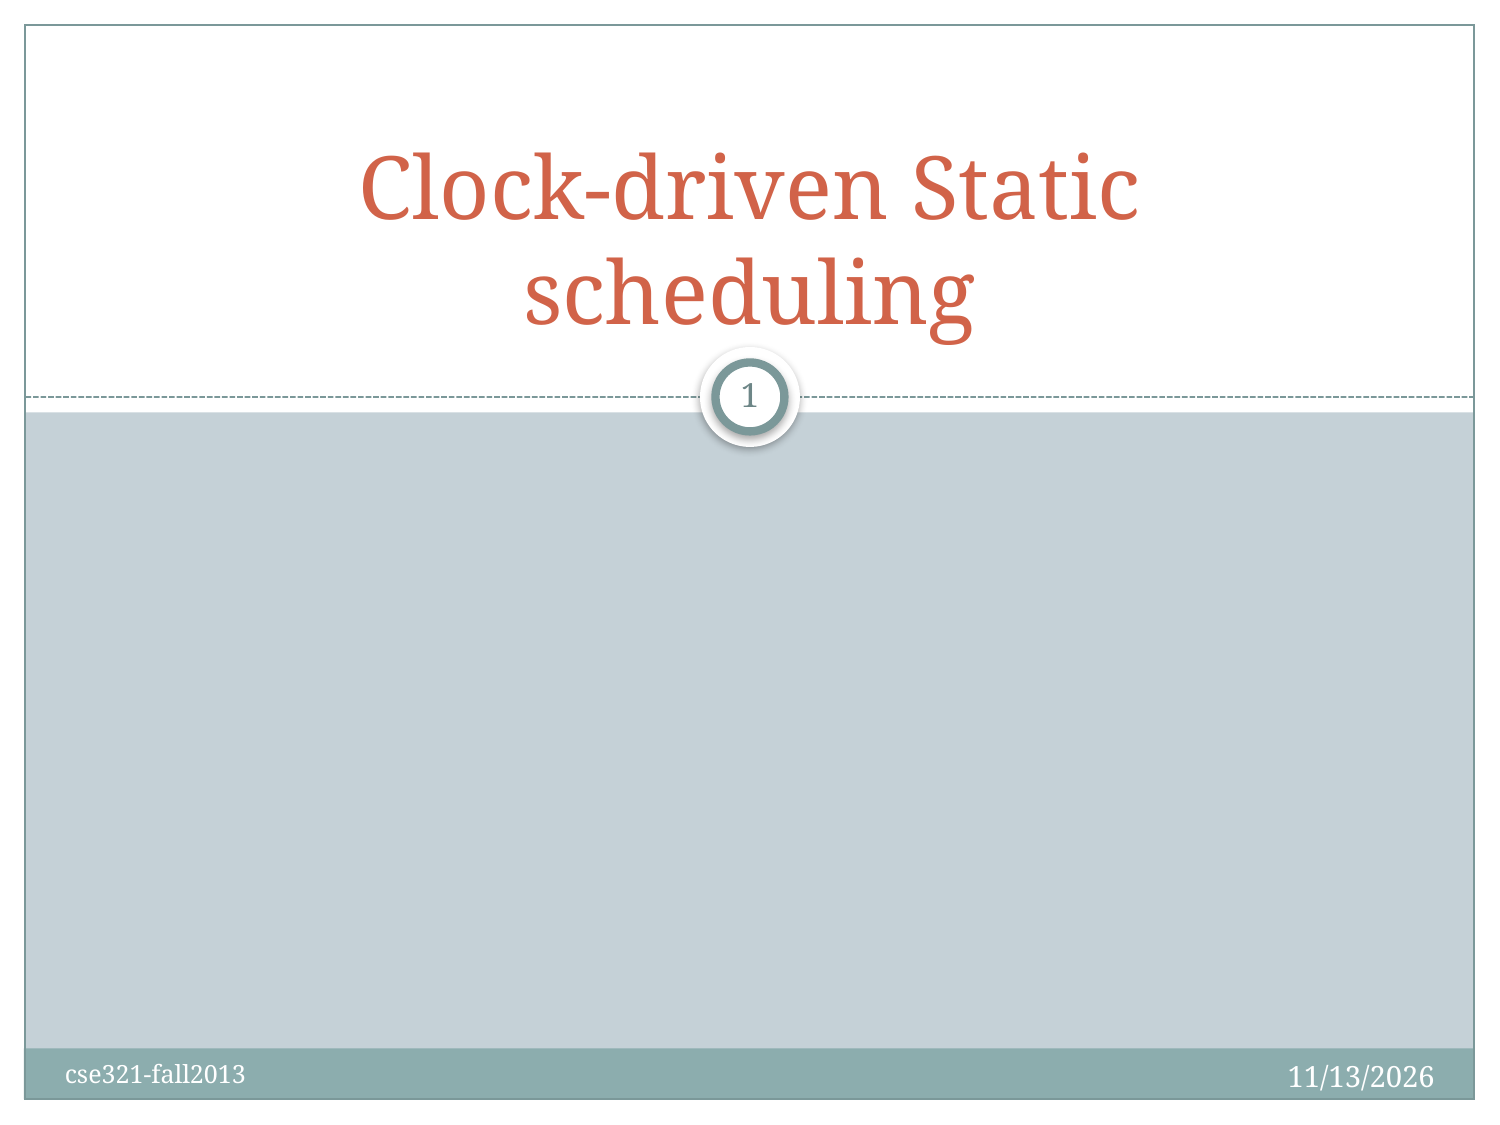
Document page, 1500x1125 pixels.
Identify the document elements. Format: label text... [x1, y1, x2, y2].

slide_number 1 [712, 360, 788, 434]
title Clock-driven Static scheduling [112, 62, 1388, 350]
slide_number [950, 1050, 1450, 1111]
footer cse321-fall2013 [50, 1051, 638, 1112]
